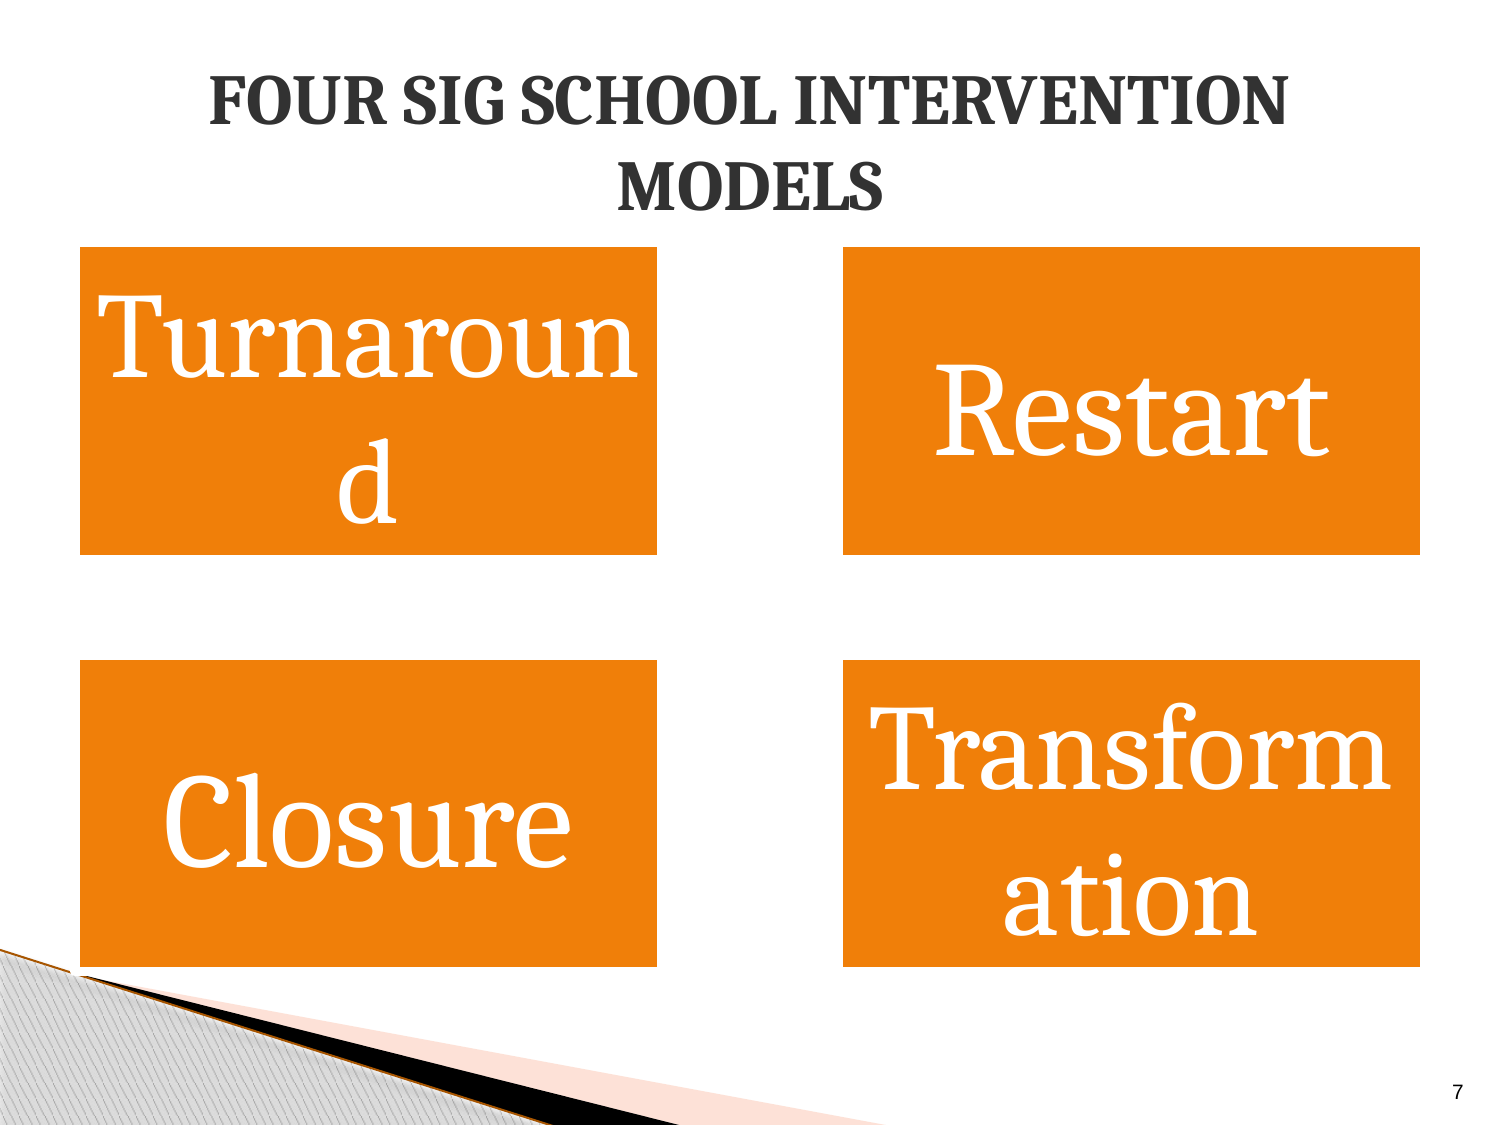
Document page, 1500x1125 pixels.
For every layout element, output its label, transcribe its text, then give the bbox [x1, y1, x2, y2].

title Four SIG School Intervention Models [75, 45, 1425, 233]
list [74, 242, 1426, 986]
slide_number 7 [1418, 1051, 1479, 1112]
